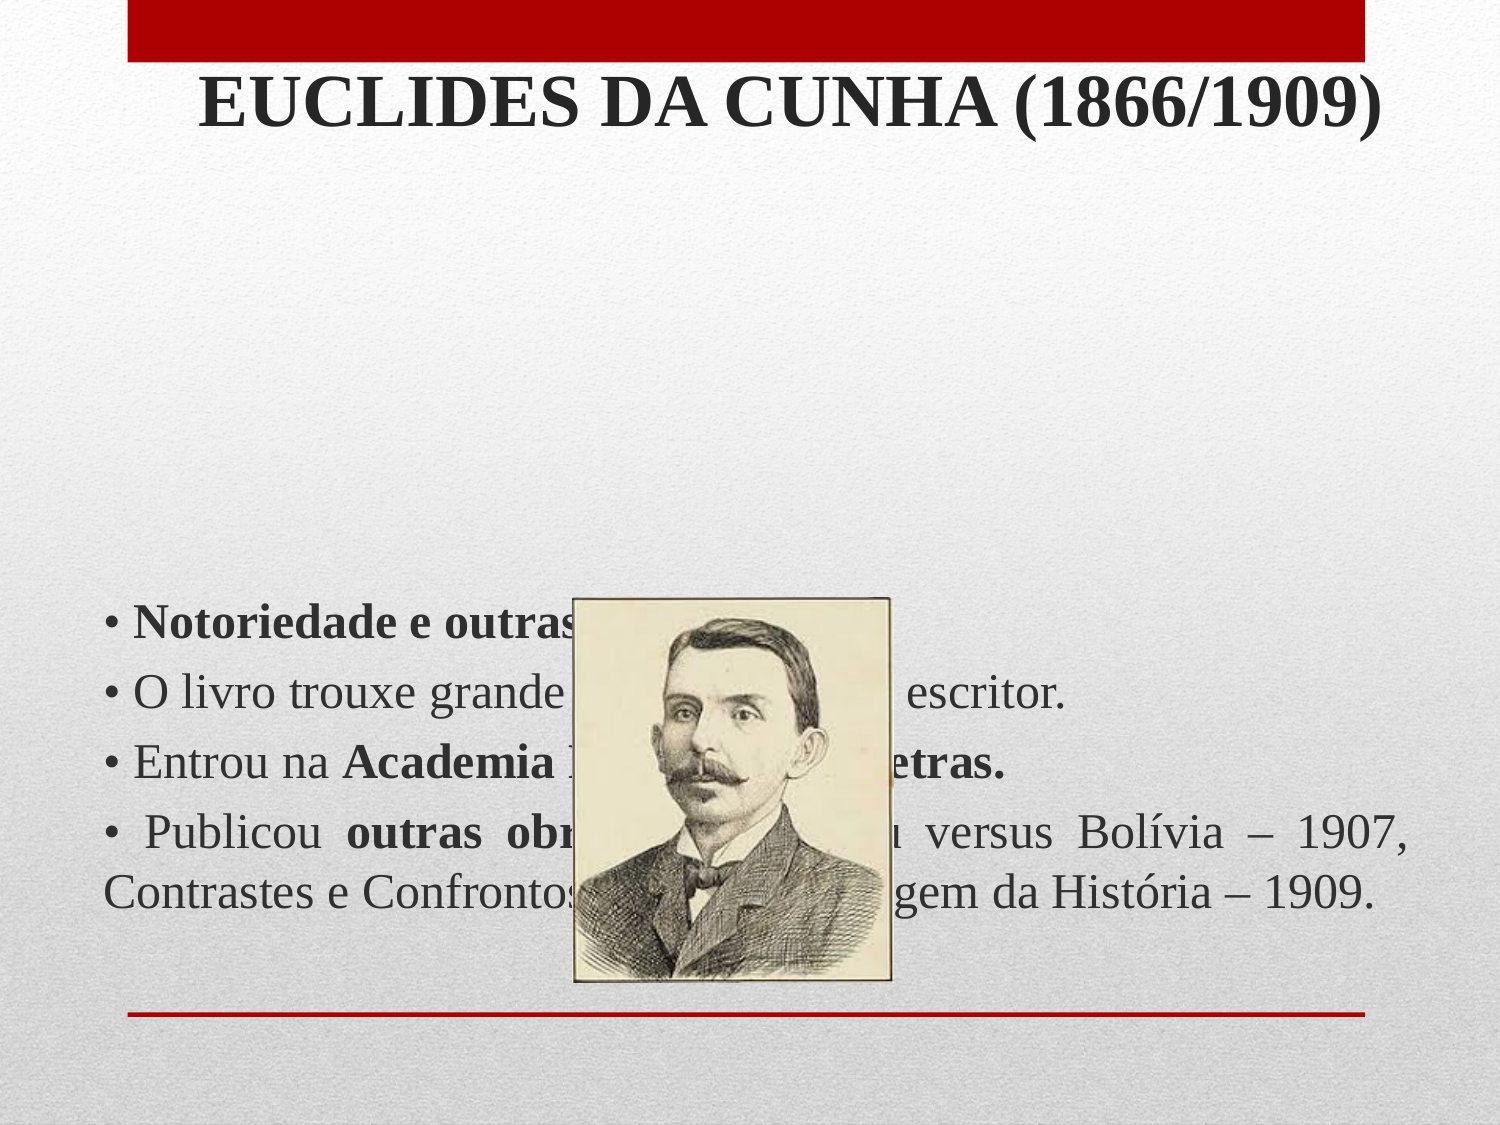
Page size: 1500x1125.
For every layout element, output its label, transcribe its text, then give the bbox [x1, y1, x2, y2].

list • Notoriedade e outras obras: • O livro trouxe grande notoriedade ao escritor. • Entrou na Academia Brasileira de Letras. • Publicou outras obras, como: Peru versus Bolívia – 1907, Contrastes e Confrontos – 1907, À Margem da História – 1909. [75, 184, 1425, 1107]
title EUCLIDES DA CUNHA (1866/1909) [171, 42, 1412, 149]
picture [571, 597, 894, 984]
